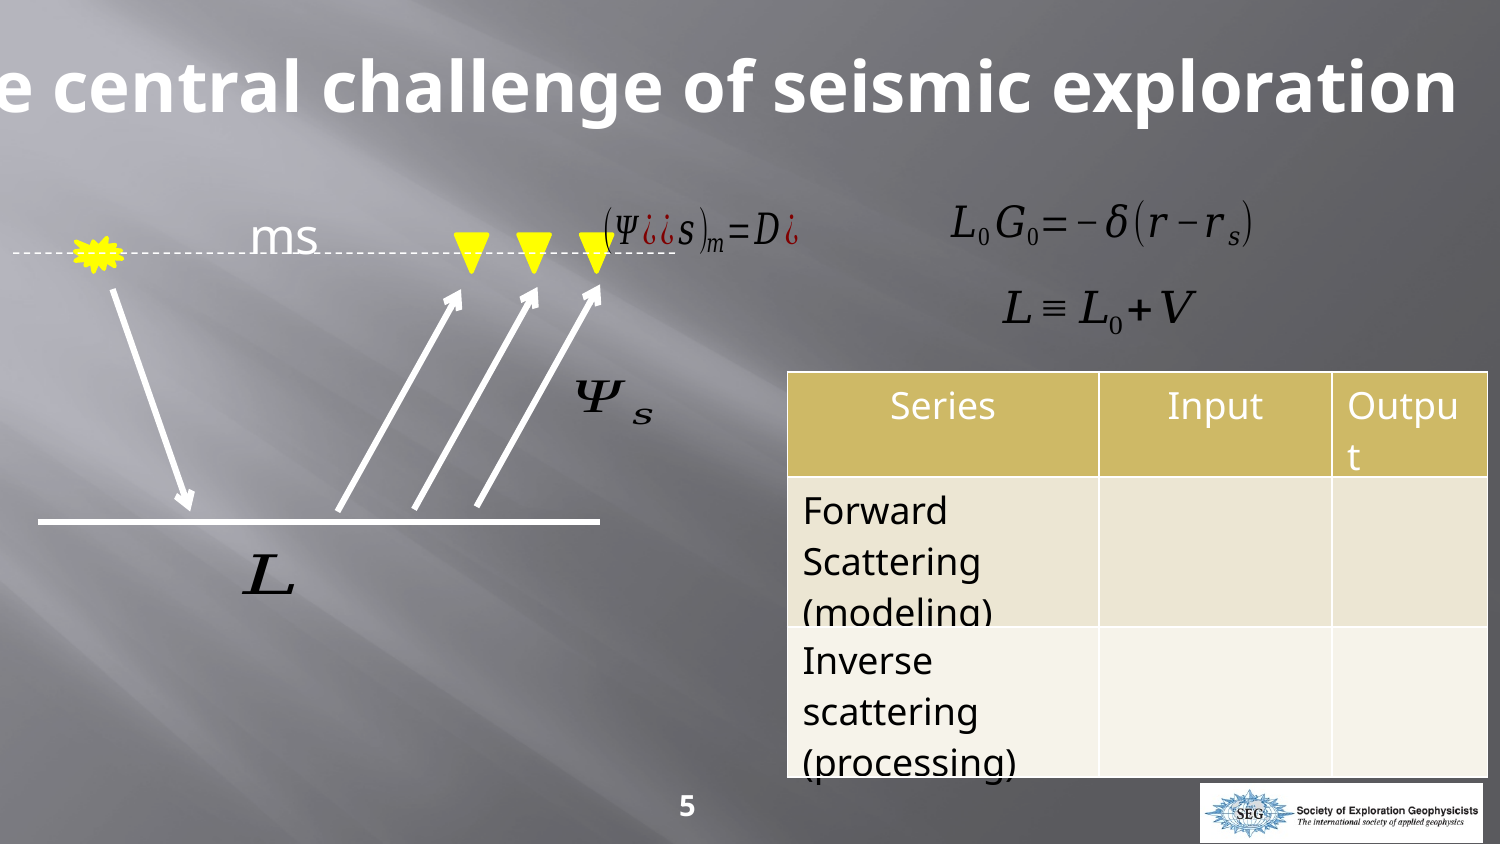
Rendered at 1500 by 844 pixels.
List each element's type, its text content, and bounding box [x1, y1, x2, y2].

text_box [12, 196, 801, 608]
slide_number 5 [624, 789, 750, 835]
picture [1199, 782, 1483, 843]
text_box The central challenge of seismic exploration [0, 34, 1475, 134]
